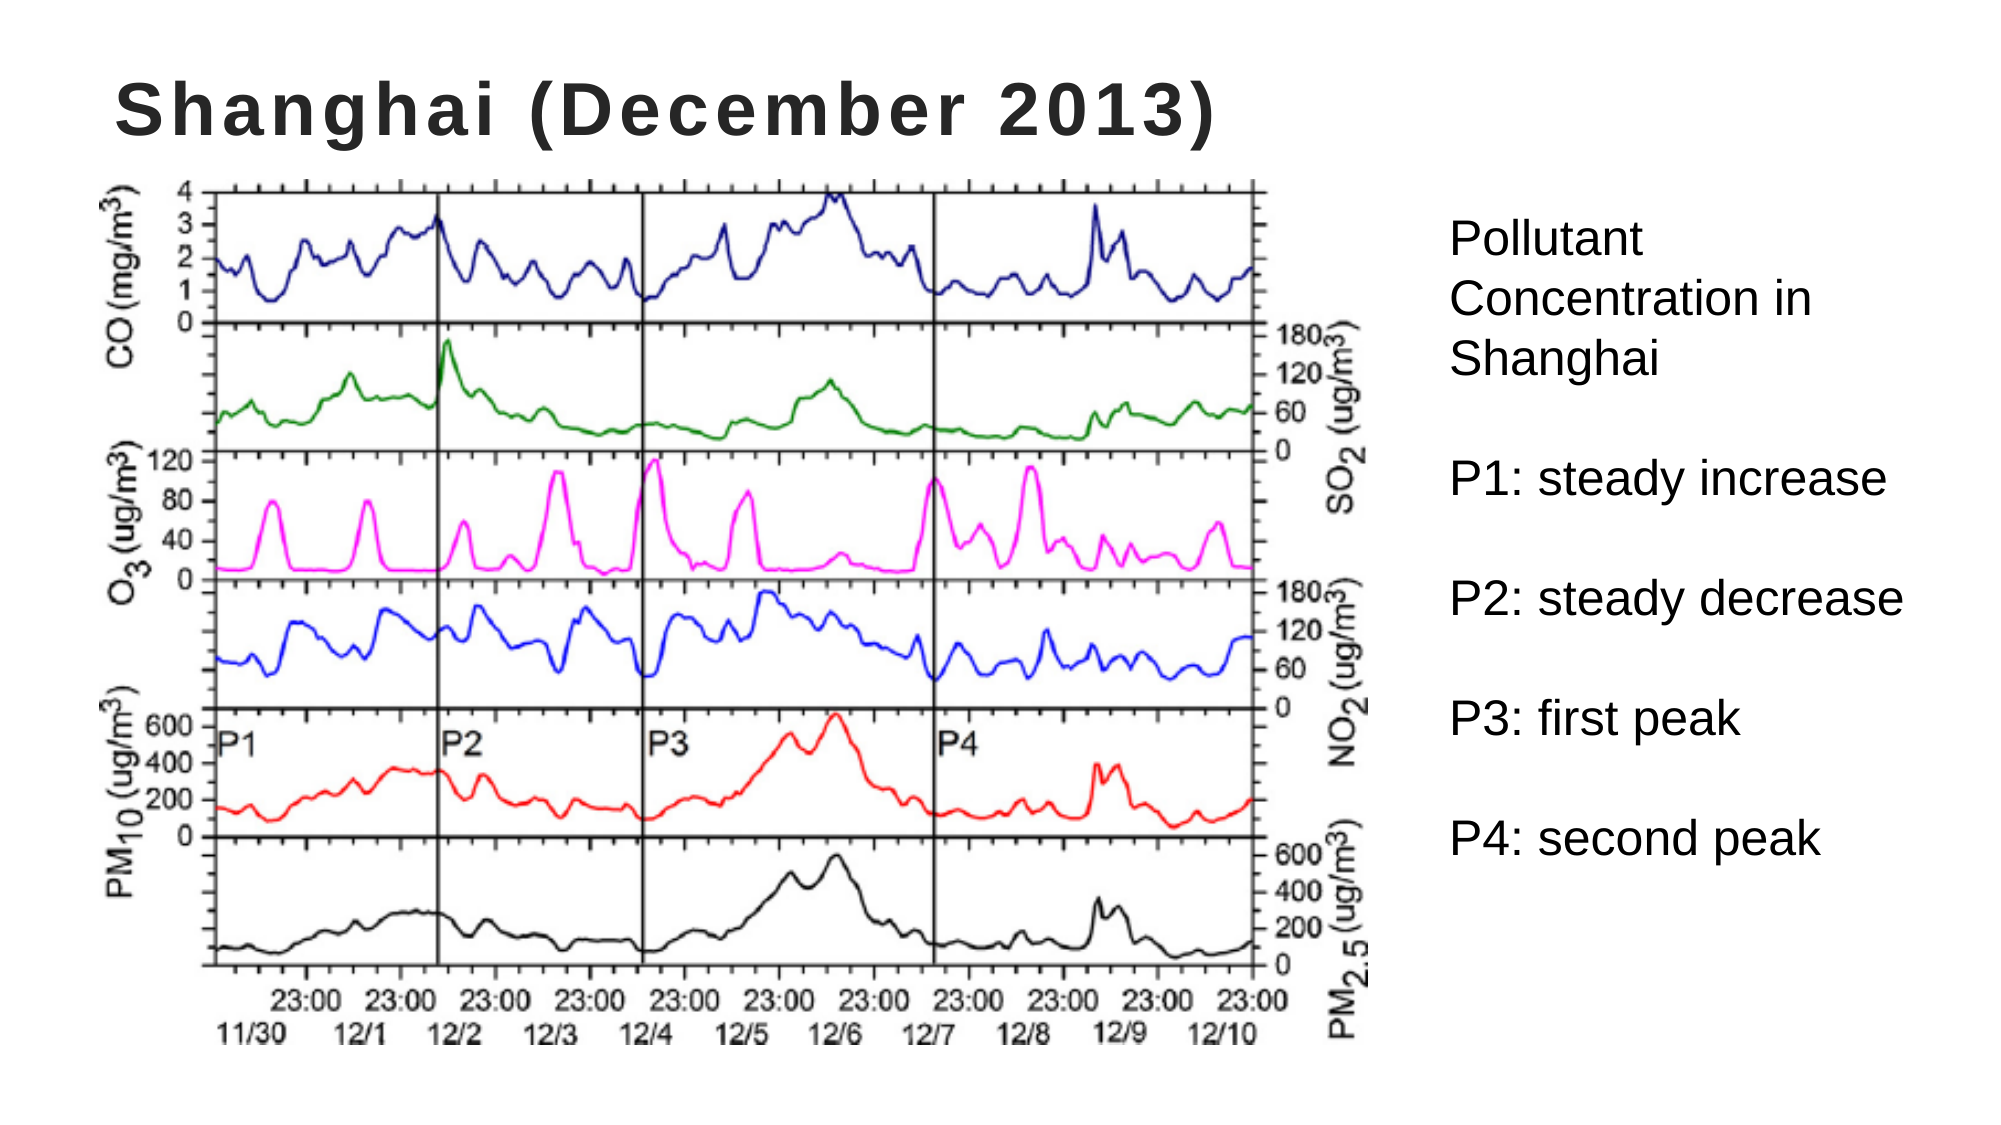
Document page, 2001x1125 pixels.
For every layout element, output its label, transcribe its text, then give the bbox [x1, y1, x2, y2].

title Shanghai (December 2013) [99, 47, 1900, 164]
picture [99, 179, 1368, 1045]
text_box Pollutant Concentration in Shanghai P1: steady increase P2: steady decrease P3: first peak P4: second peak [1434, 198, 1940, 873]
